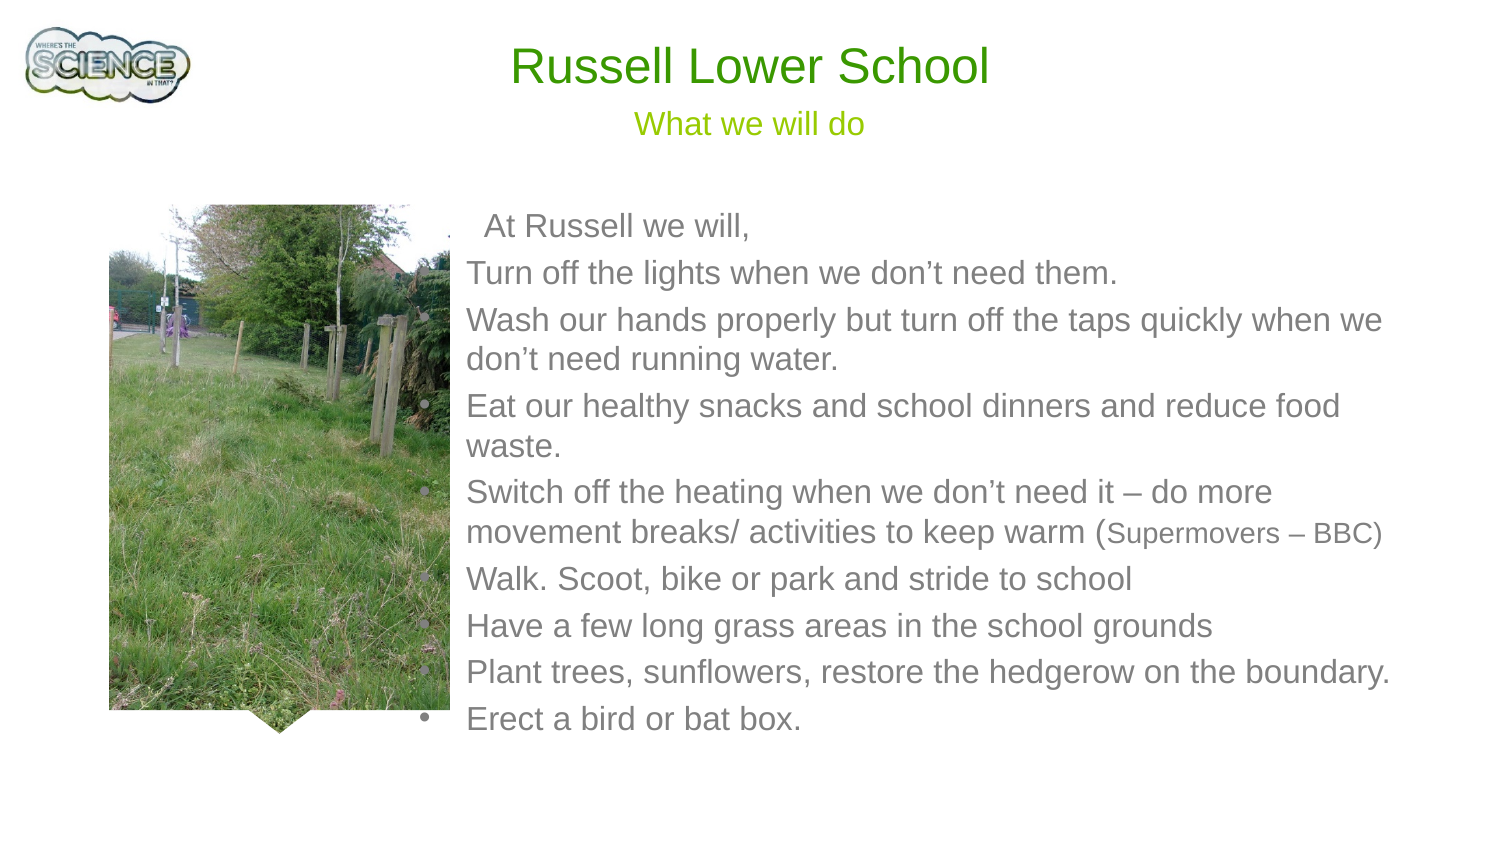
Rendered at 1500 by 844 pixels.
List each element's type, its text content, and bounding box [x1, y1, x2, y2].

picture [18, 9, 196, 110]
list At Russell we will, Turn off the lights when we don’t need them. Wash our hands properly but turn off the taps quickly when we don’t need running water. Eat our healthy snacks and school dinners and reduce food waste. Switch off the heating when we don’t need it – do more movement breaks/ activities to keep warm (Supermovers – BBC) Walk. Scoot, bike or park and stride to school Have a few long grass areas in the school grounds Plant trees, sunflowers, restore the hedgerow on the boundary. Erect a bird or bat box. [451, 204, 1413, 739]
title Russell Lower School [287, 34, 1213, 93]
list What we will do [412, 105, 1088, 139]
picture [108, 204, 451, 734]
